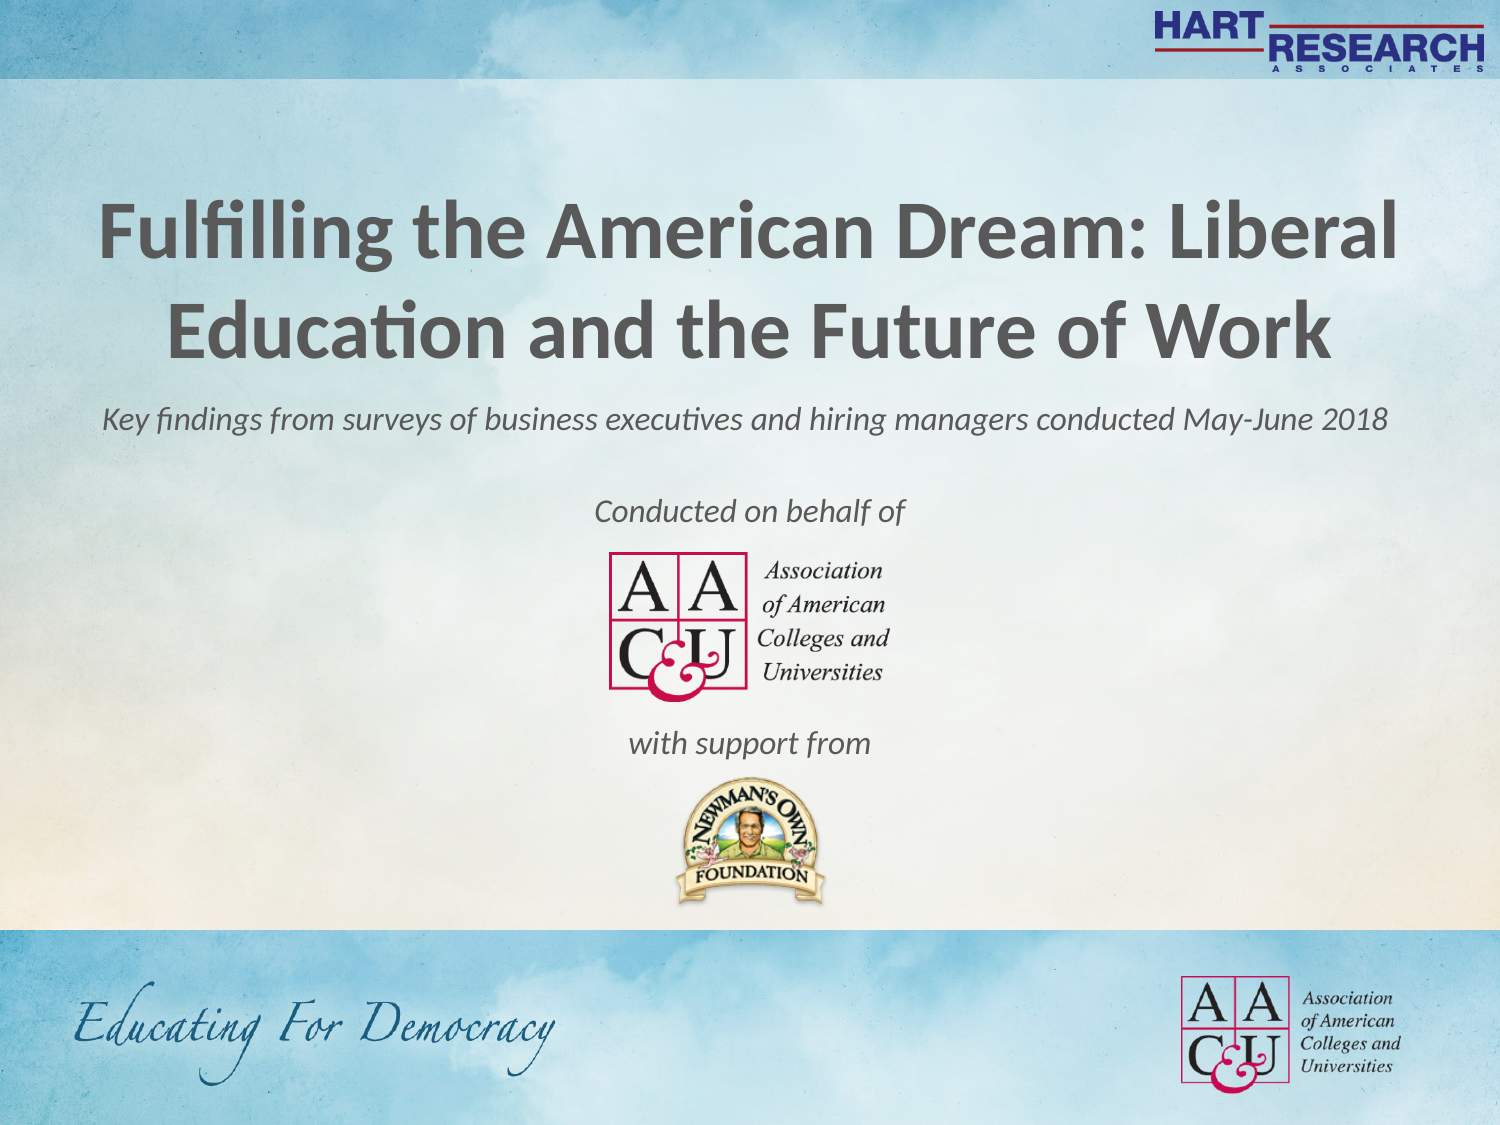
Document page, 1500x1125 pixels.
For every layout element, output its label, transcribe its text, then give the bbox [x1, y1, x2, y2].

text_box Key findings from surveys of business executives and hiring managers conducted May-June 2018 [40, 391, 1452, 443]
text_box Fulfilling the American Dream: Liberal Education and the Future of Work [84, 169, 1416, 380]
text_box Conducted on behalf of [112, 484, 1388, 535]
text_box with support from [112, 715, 1388, 766]
picture [0, 0, 1500, 1125]
